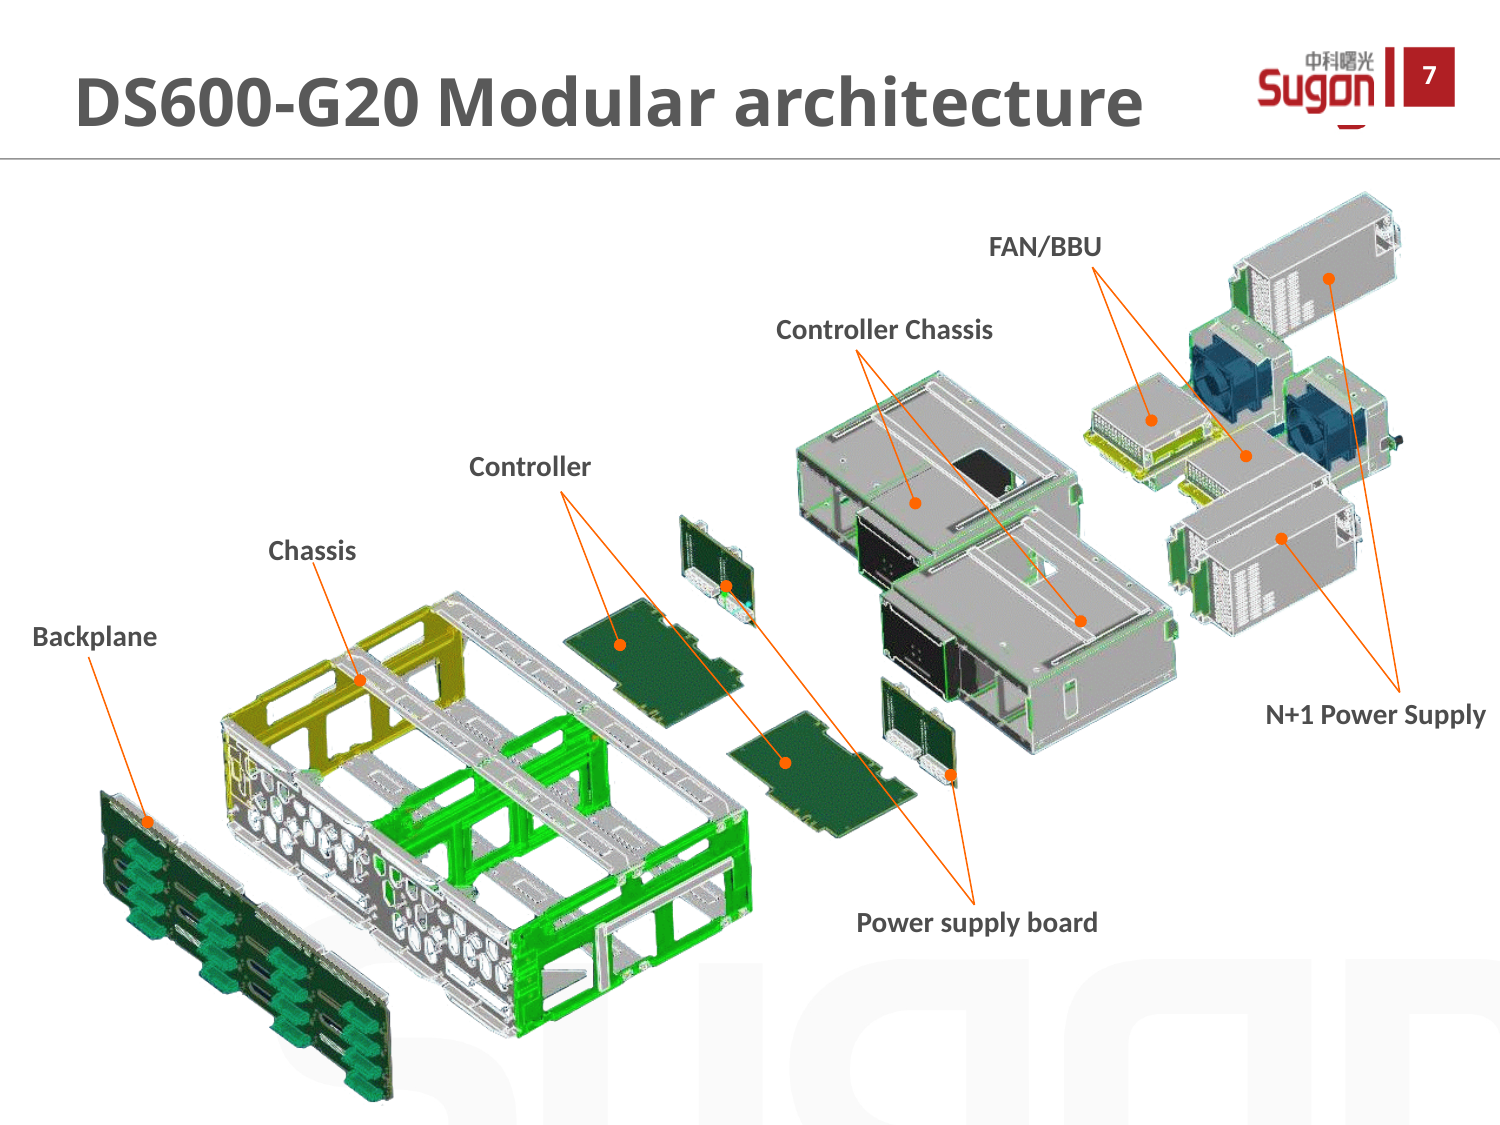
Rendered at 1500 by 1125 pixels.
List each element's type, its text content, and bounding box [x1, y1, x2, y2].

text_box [17, 169, 1500, 1121]
text_box DS600-G20 Modular architecture [58, 46, 1199, 154]
picture [0, 0, 1500, 1125]
